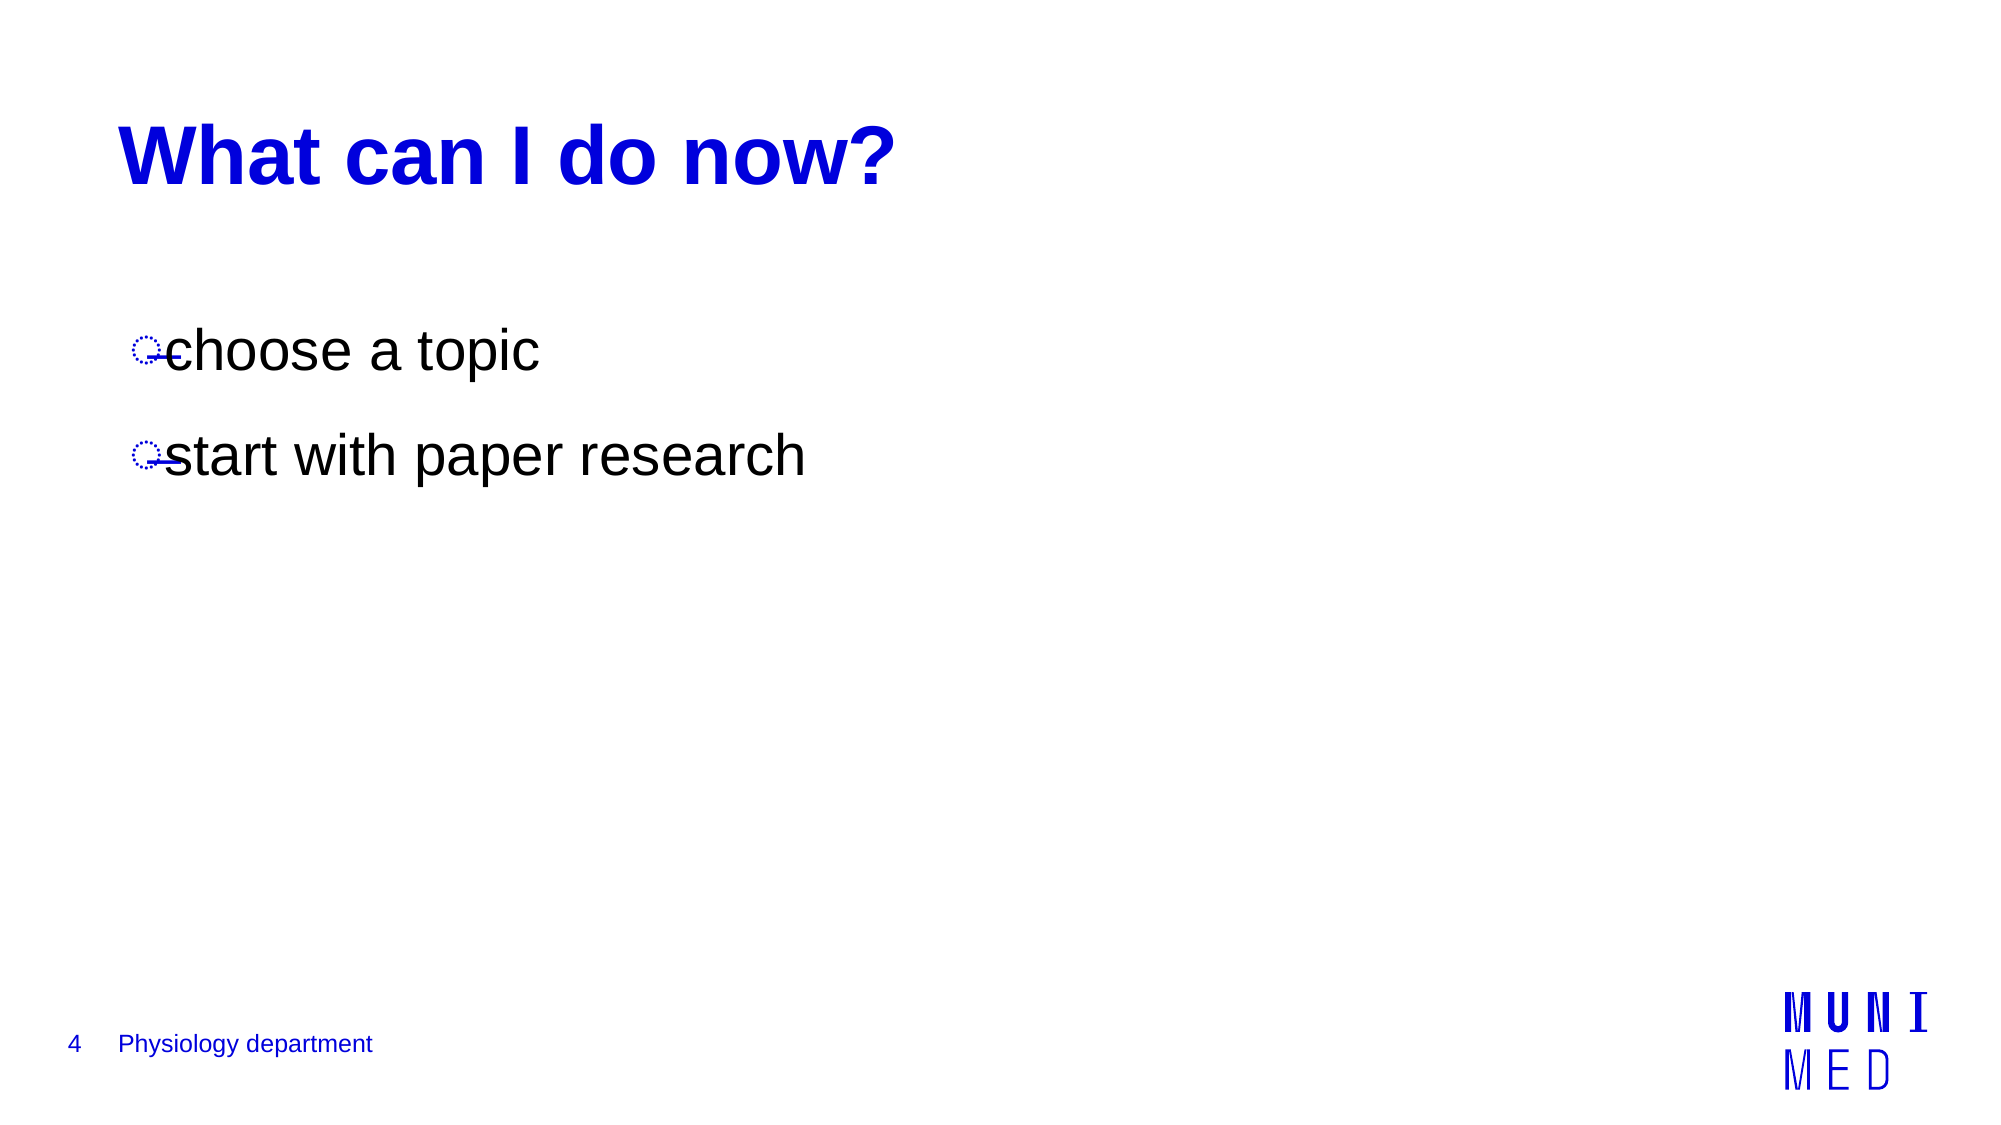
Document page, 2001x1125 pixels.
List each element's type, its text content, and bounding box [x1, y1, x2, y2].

list choose a topic start with paper research [118, 277, 1883, 957]
footer Physiology department [118, 1021, 1418, 1063]
slide_number 4 [67, 1021, 110, 1063]
title What can I do now? [118, 118, 1883, 193]
